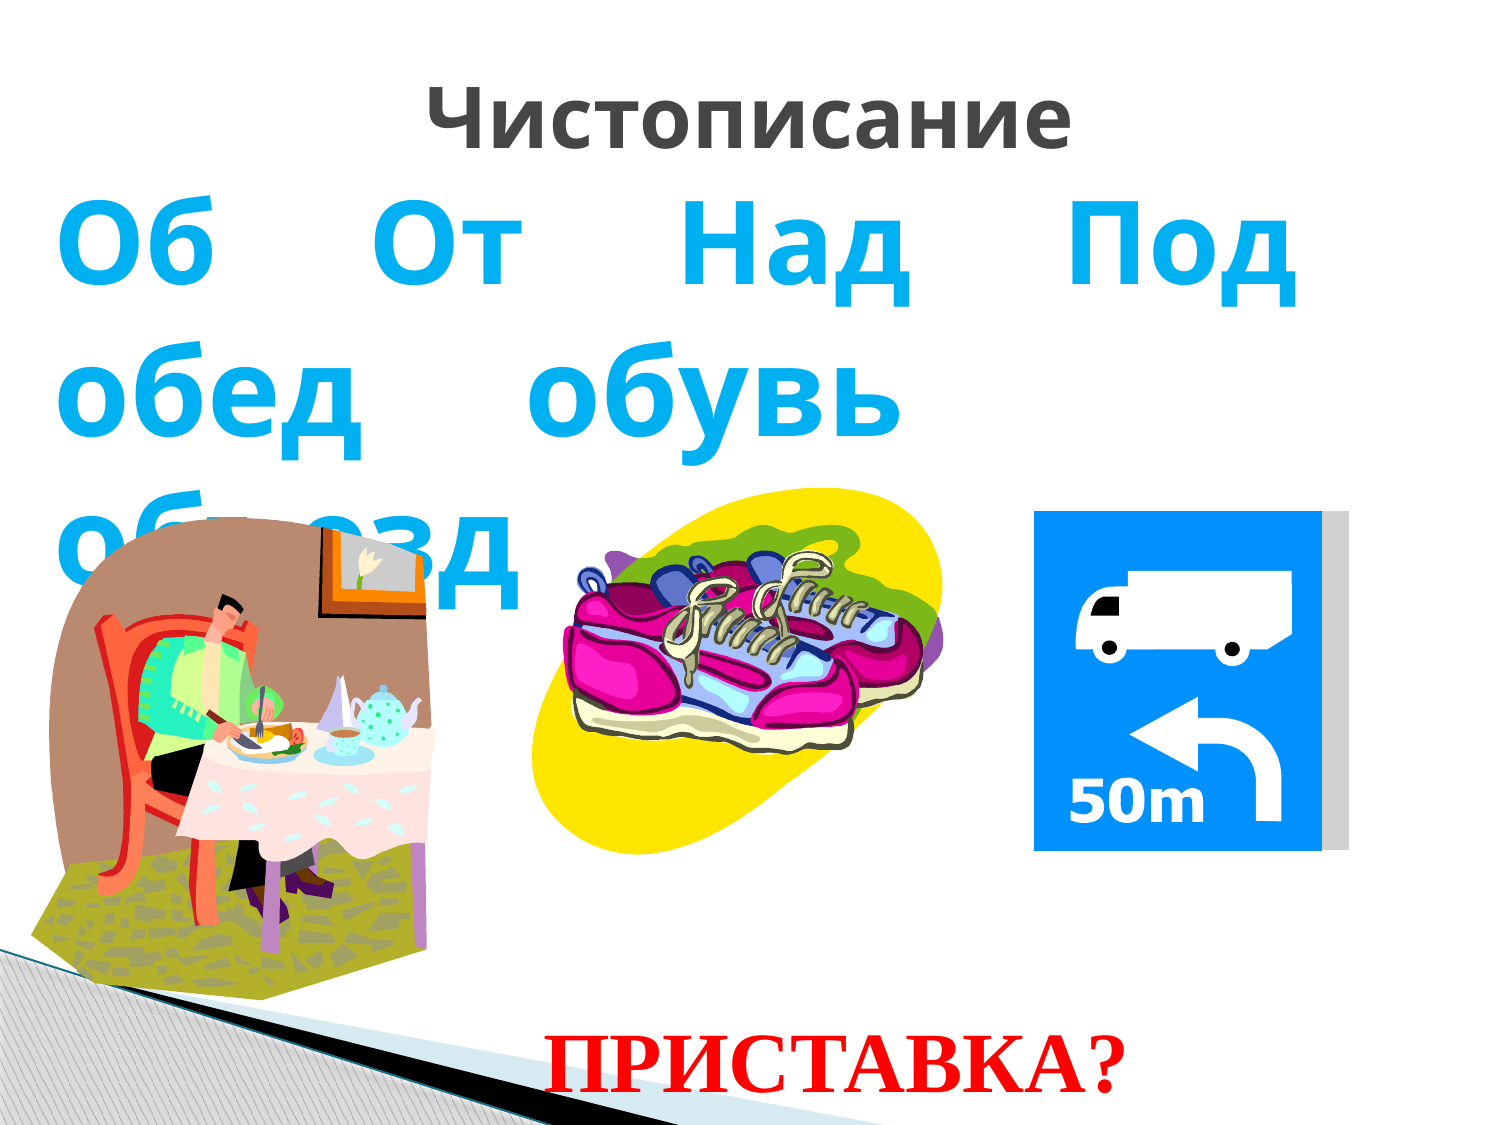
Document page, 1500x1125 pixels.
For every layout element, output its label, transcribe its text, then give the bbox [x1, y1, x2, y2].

picture [525, 481, 950, 862]
picture [24, 511, 444, 1008]
picture [1033, 511, 1353, 855]
list Об От Над Под обед обувь объезд ПРИСТАВКА? [25, 160, 1483, 1125]
title Чистописание [75, 45, 1425, 185]
